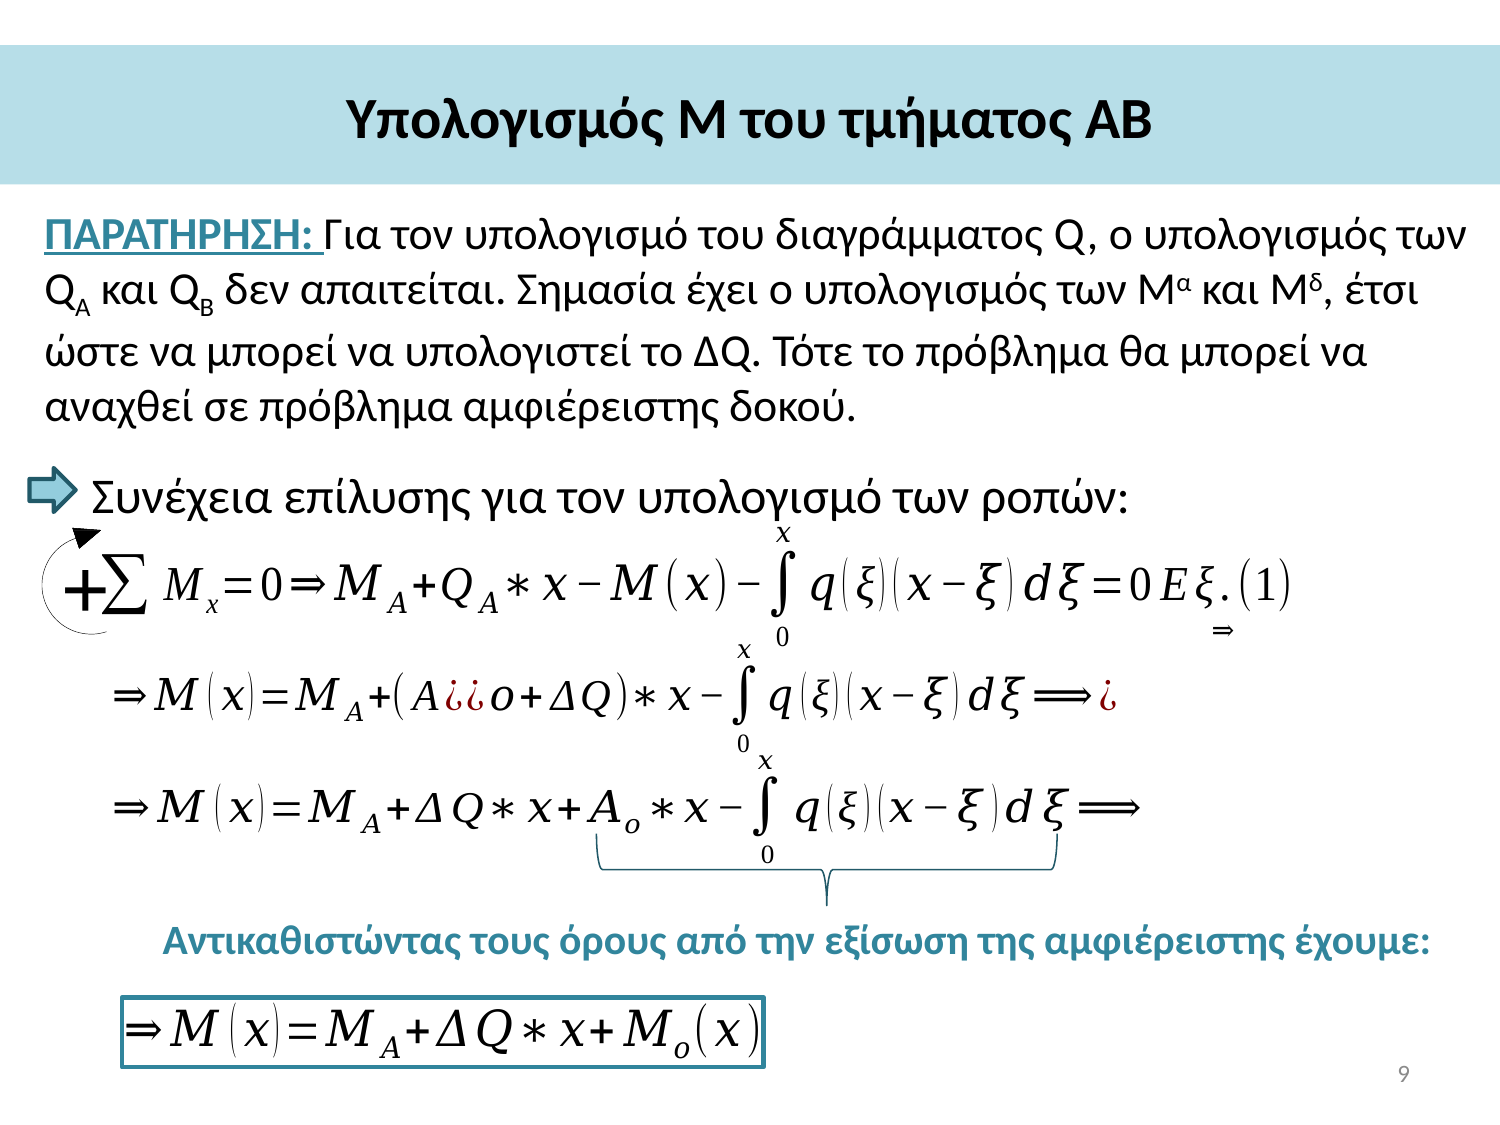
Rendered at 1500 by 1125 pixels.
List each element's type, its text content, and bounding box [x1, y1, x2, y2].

text_box Συνέχεια επίλυσης για τον υπολογισμό των ροπών: [76, 456, 1500, 551]
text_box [41, 526, 111, 638]
text_box Αντικαθιστώντας τoυς όρους από την εξίσωση της αμφιέρειστης έχουμε: [147, 905, 1483, 968]
text_box [595, 833, 1058, 905]
title Υπολογισμός Μ του τμήματος ΑΒ [0, 45, 1500, 185]
list ΠΑΡΑΤΗΡΗΣΗ: Για τον υπολογισμό του διαγράμματος Q, ο υπολογισμός των QA και QB δεν απαιτείται. Σημασία έχει ο υπολογισμός των Μα και Μδ, έτσι ώστε να μπορεί να υπολογιστεί το ΔQ. Τότε το πρόβλημα θα μπορεί να αναχθεί σε πρόβλημα αμφιέρειστης δοκού. [29, 196, 1483, 486]
slide_number 9 [1074, 1042, 1425, 1103]
text_box [27, 466, 76, 514]
